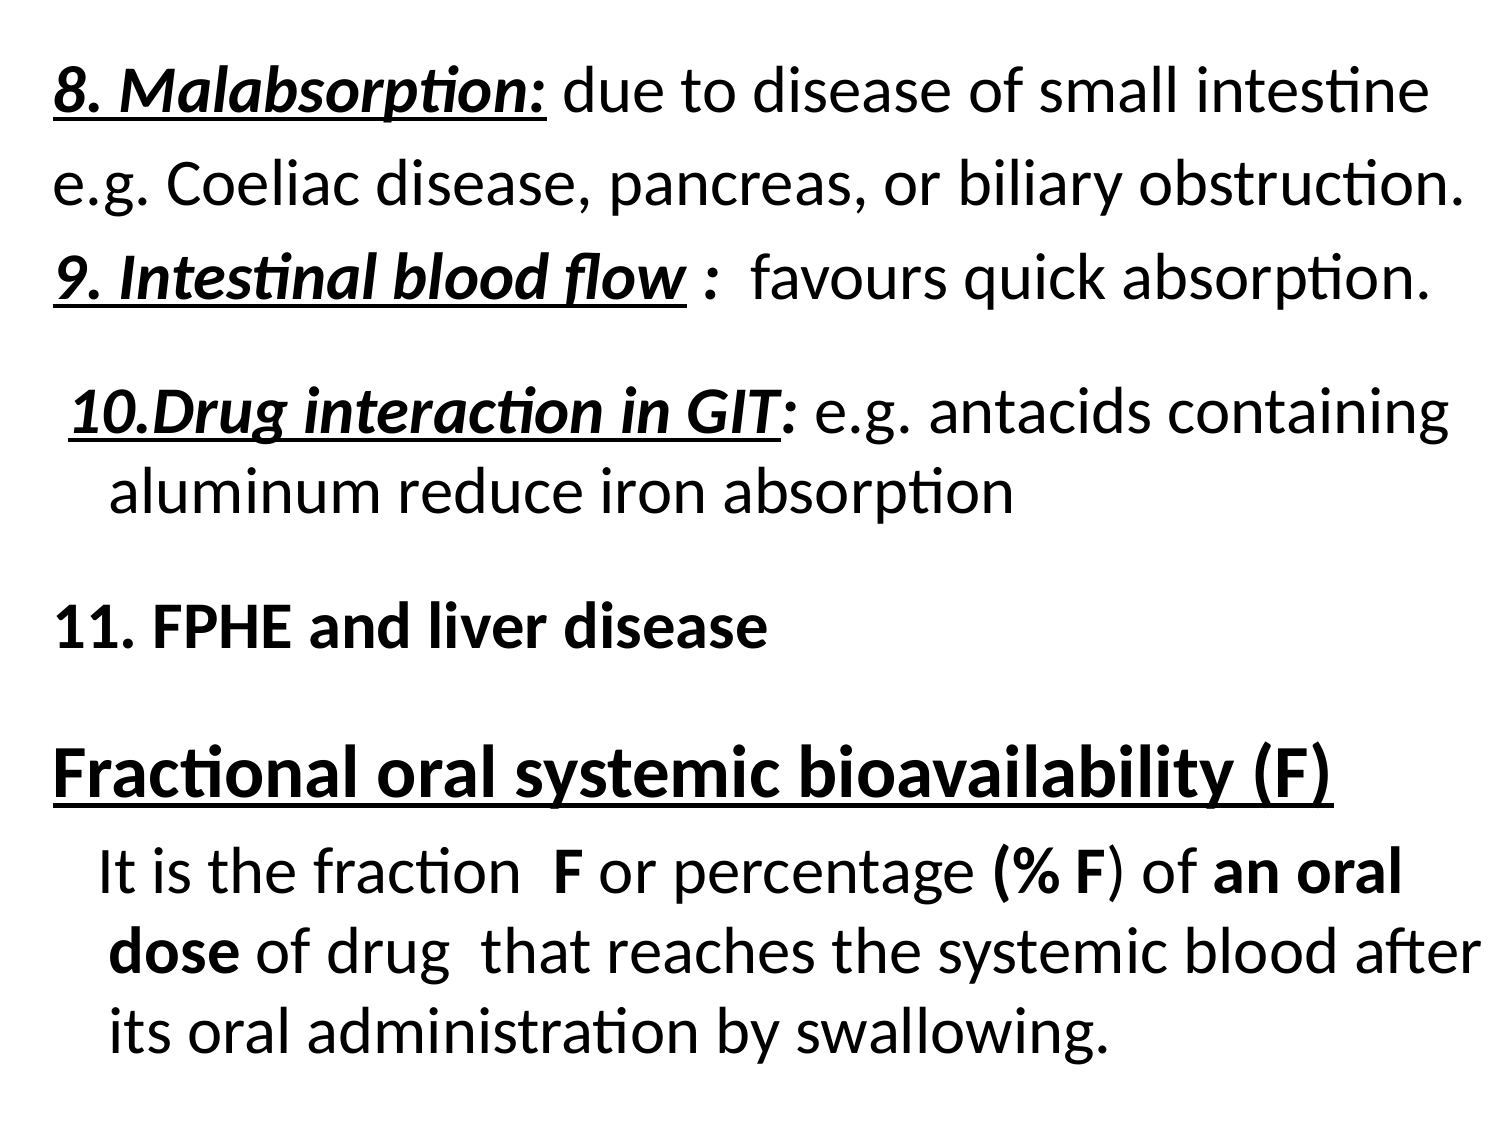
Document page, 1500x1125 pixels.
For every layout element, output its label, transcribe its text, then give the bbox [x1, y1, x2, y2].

list 8. Malabsorption: due to disease of small intestine e.g. Coeliac disease, pancreas, or biliary obstruction. 9. Intestinal blood flow : favours quick absorption. 10.Drug interaction in GIT: e.g. antacids containing aluminum reduce iron absorption 11. FPHE and liver disease Fractional oral systemic bioavailability (F) It is the fraction F or percentage (% F) of an oral dose of drug that reaches the systemic blood after its oral administration by swallowing. [37, 0, 1500, 1125]
